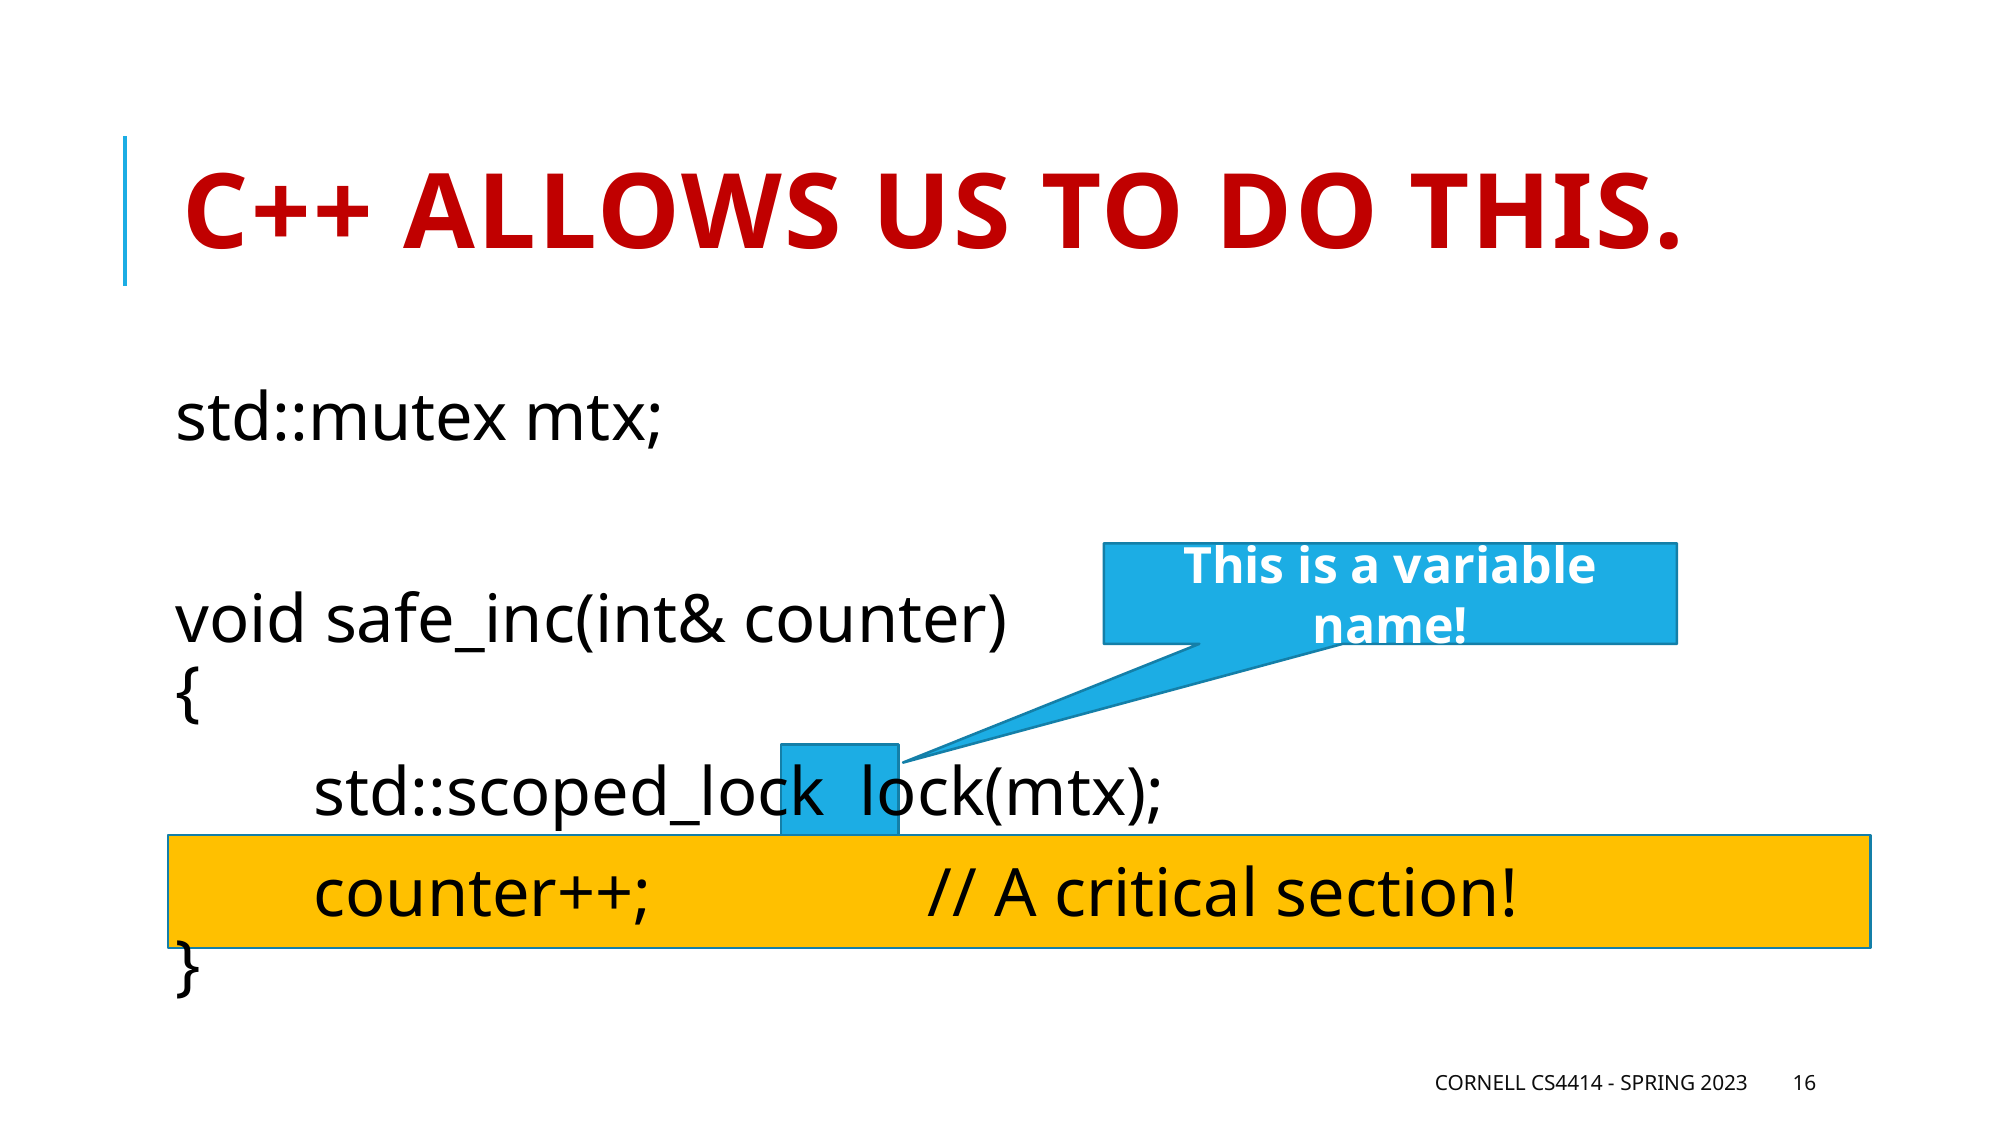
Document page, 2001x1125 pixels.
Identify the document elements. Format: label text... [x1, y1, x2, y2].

slide_number 16 [1777, 1061, 1938, 1107]
title C++ allows us to do this. [168, 96, 1871, 342]
list std::mutex mtx; void safe_inc(int& counter) { std::scoped_lock lock(mtx); counter++; // A critical section! } [168, 375, 1914, 1035]
footer Cornell CS4414 - Spring 2023 [794, 1061, 1763, 1107]
text_box This is a variable name! [901, 542, 1679, 764]
